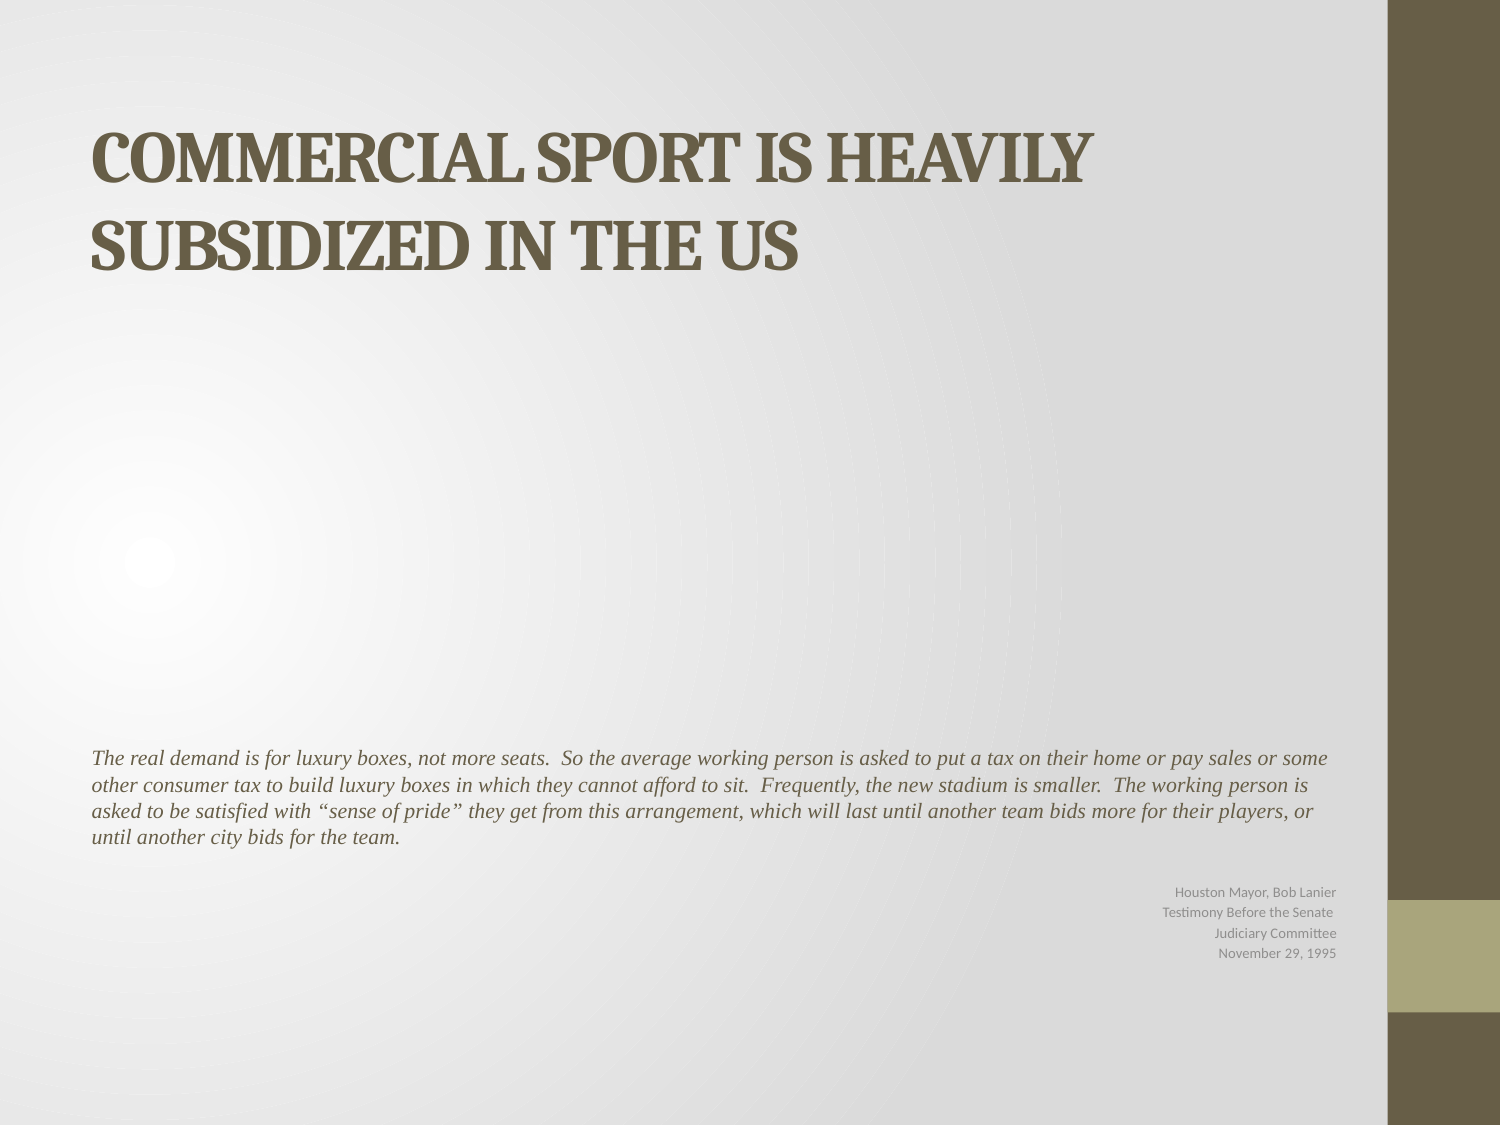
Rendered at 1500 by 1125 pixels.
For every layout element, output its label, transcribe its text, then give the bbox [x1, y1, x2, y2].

title Commercial sport is heavily subsidized in the US [76, 101, 1334, 294]
list The real demand is for luxury boxes, not more seats. So the average working person is asked to put a tax on their home or pay sales or some other consumer tax to build luxury boxes in which they cannot afford to sit. Frequently, the new stadium is smaller. The working person is asked to be satisfied with “sense of pride” they get from this arrangement, which will last until another team bids more for their players, or until another city bids for the team. Houston Mayor, Bob Lanier Testimony Before the Senate Judiciary Committee November 29, 1995 [76, 727, 1352, 976]
